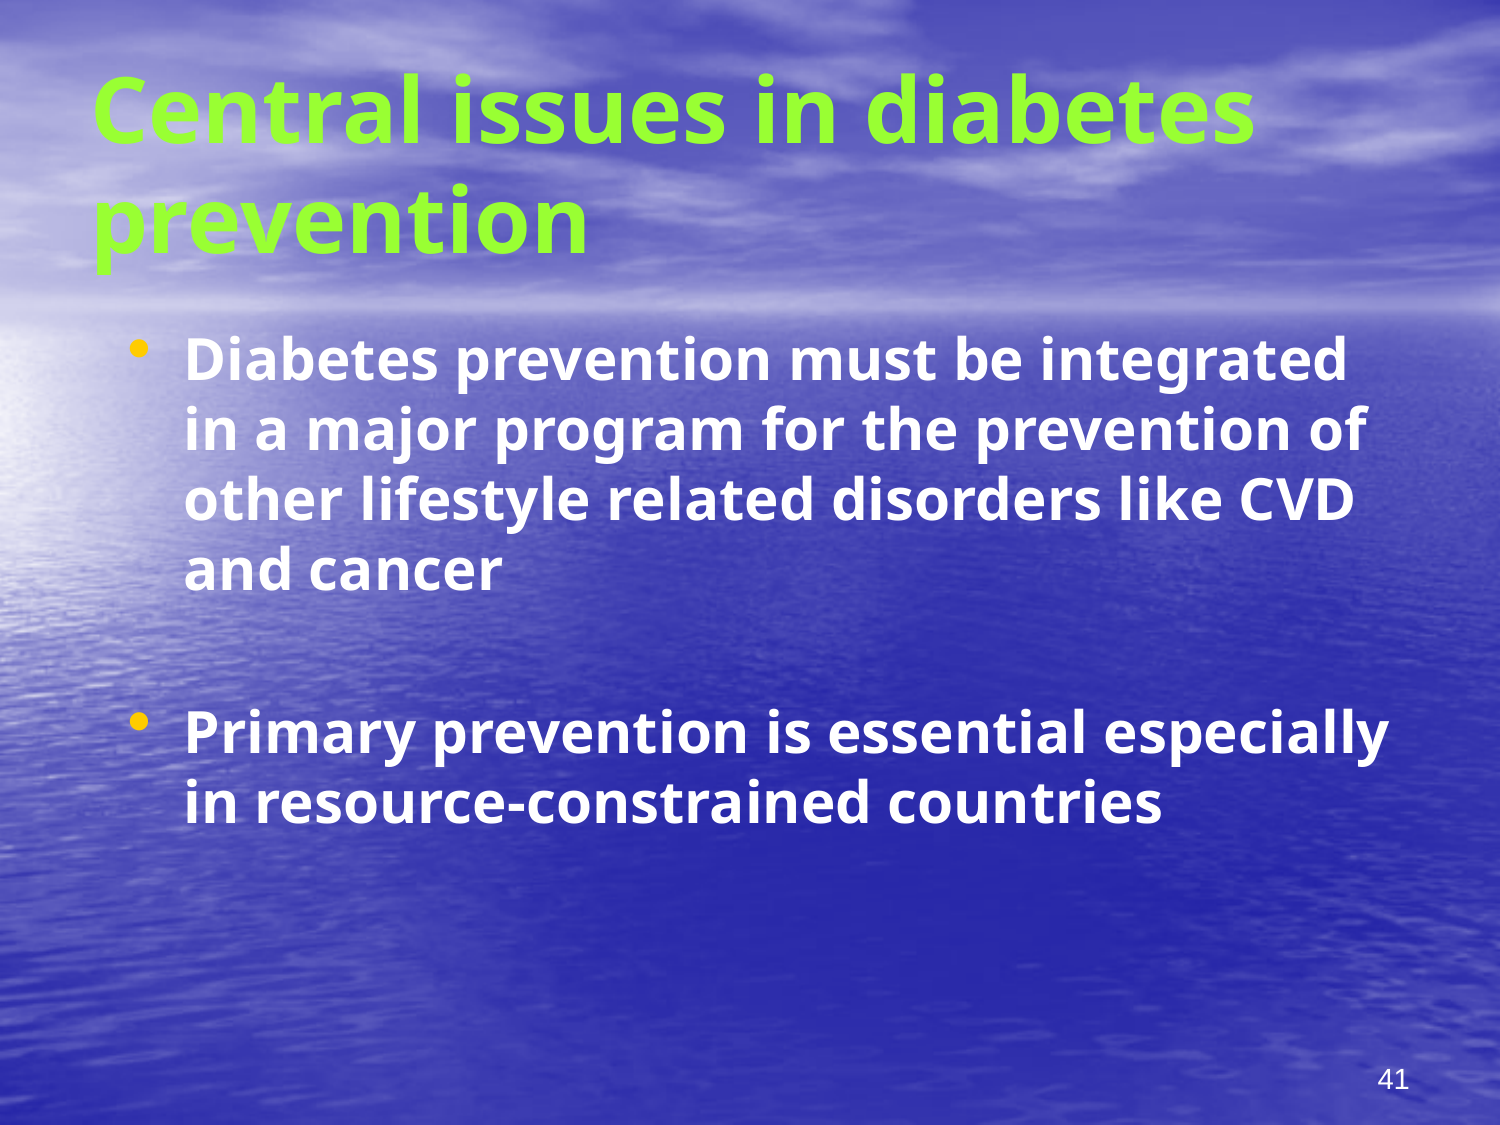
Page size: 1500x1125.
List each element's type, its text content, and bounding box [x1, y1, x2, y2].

title Central issues in diabetes prevention [74, 47, 1426, 276]
slide_number 41 [1074, 1024, 1426, 1103]
list Diabetes prevention must be integrated in a major program for the prevention of other lifestyle related disorders like CVD and cancer Primary prevention is essential especially in resource-constrained countries [111, 314, 1419, 1003]
